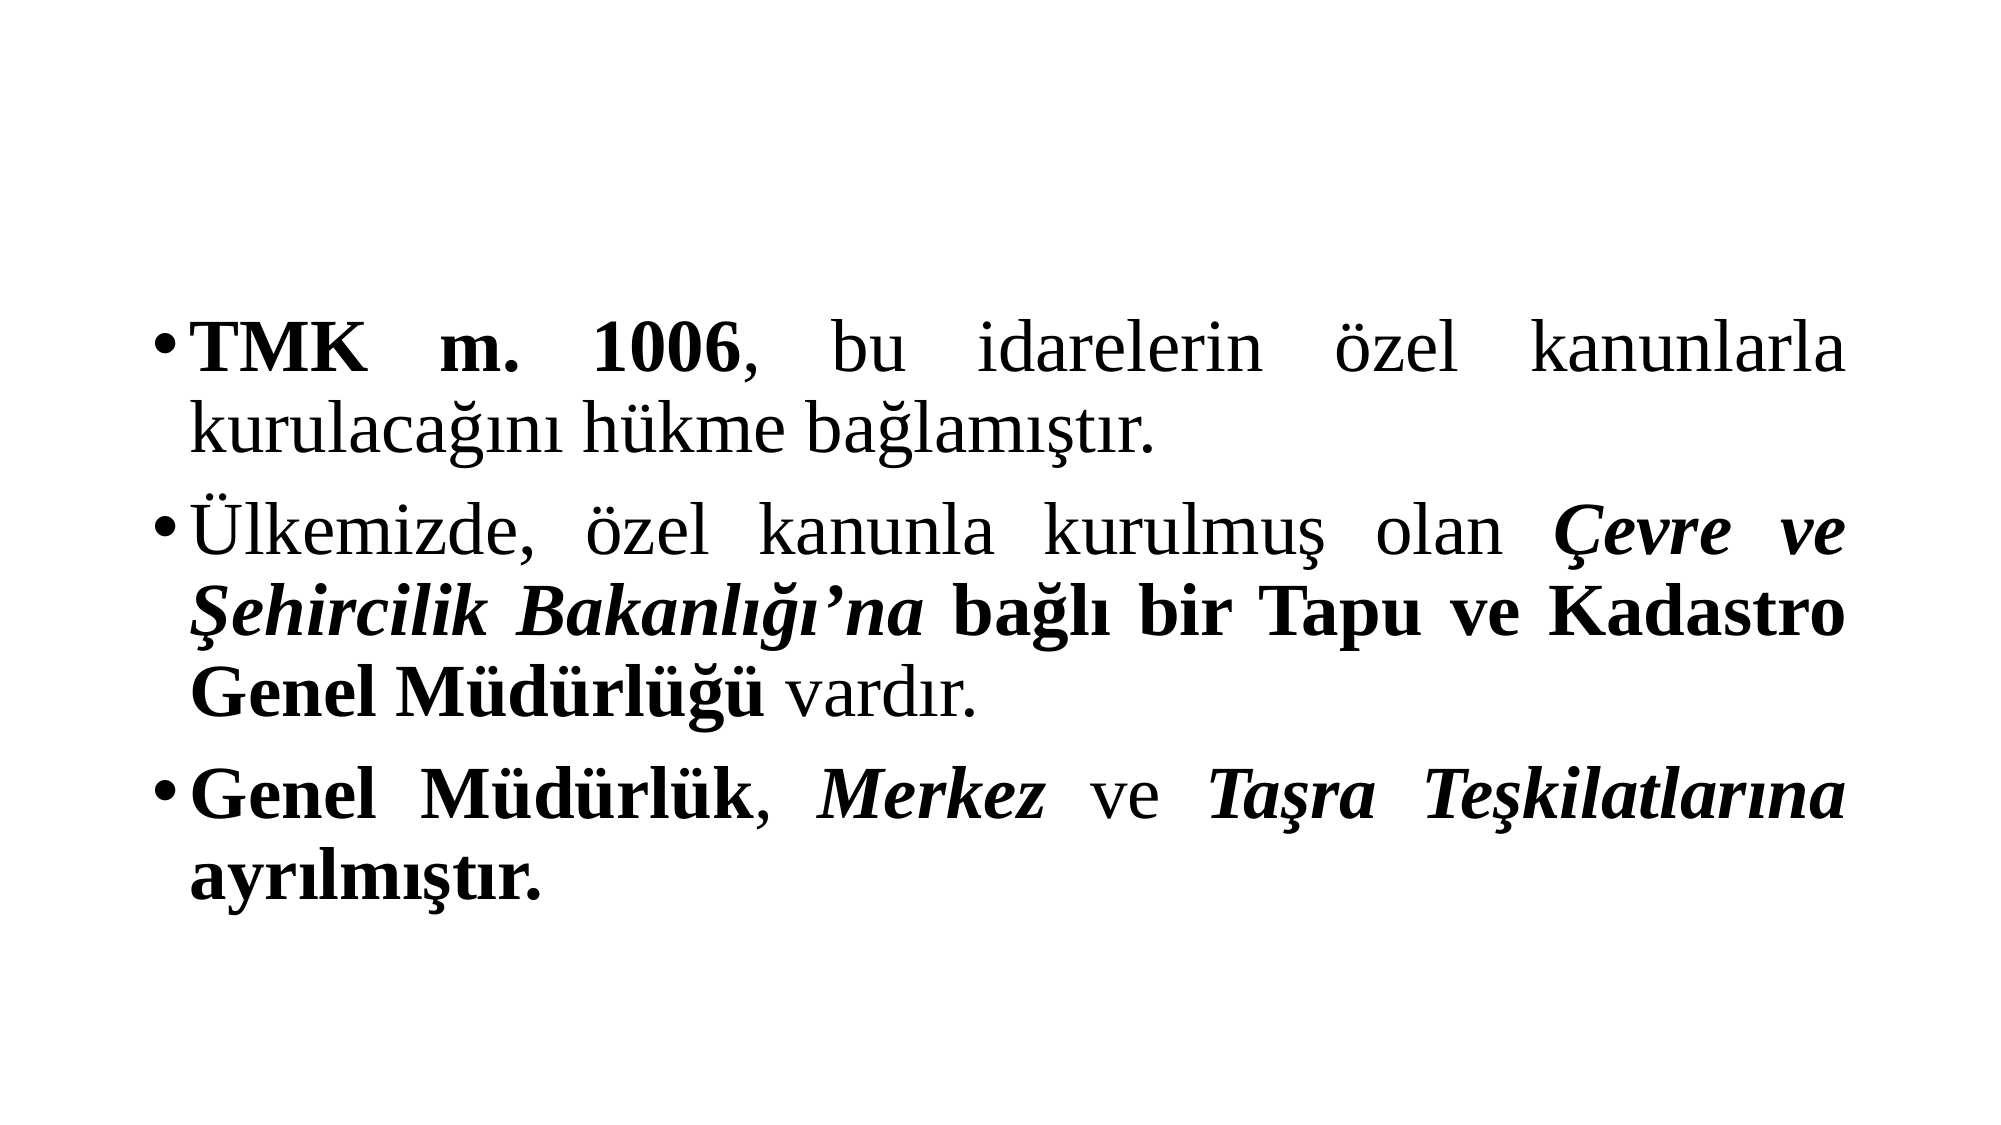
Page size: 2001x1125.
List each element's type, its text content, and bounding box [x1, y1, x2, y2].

list TMK m. 1006, bu idarelerin özel kanunlarla kurulacağını hükme bağlamıştır. Ülkemizde, özel kanunla kurulmuş olan Çevre ve Şehircilik Bakanlığı’na bağlı bir Tapu ve Kadastro Genel Müdürlüğü vardır. Genel Müdürlük, Merkez ve Taşra Teşkilatlarına ayrılmıştır. [137, 299, 1863, 1014]
